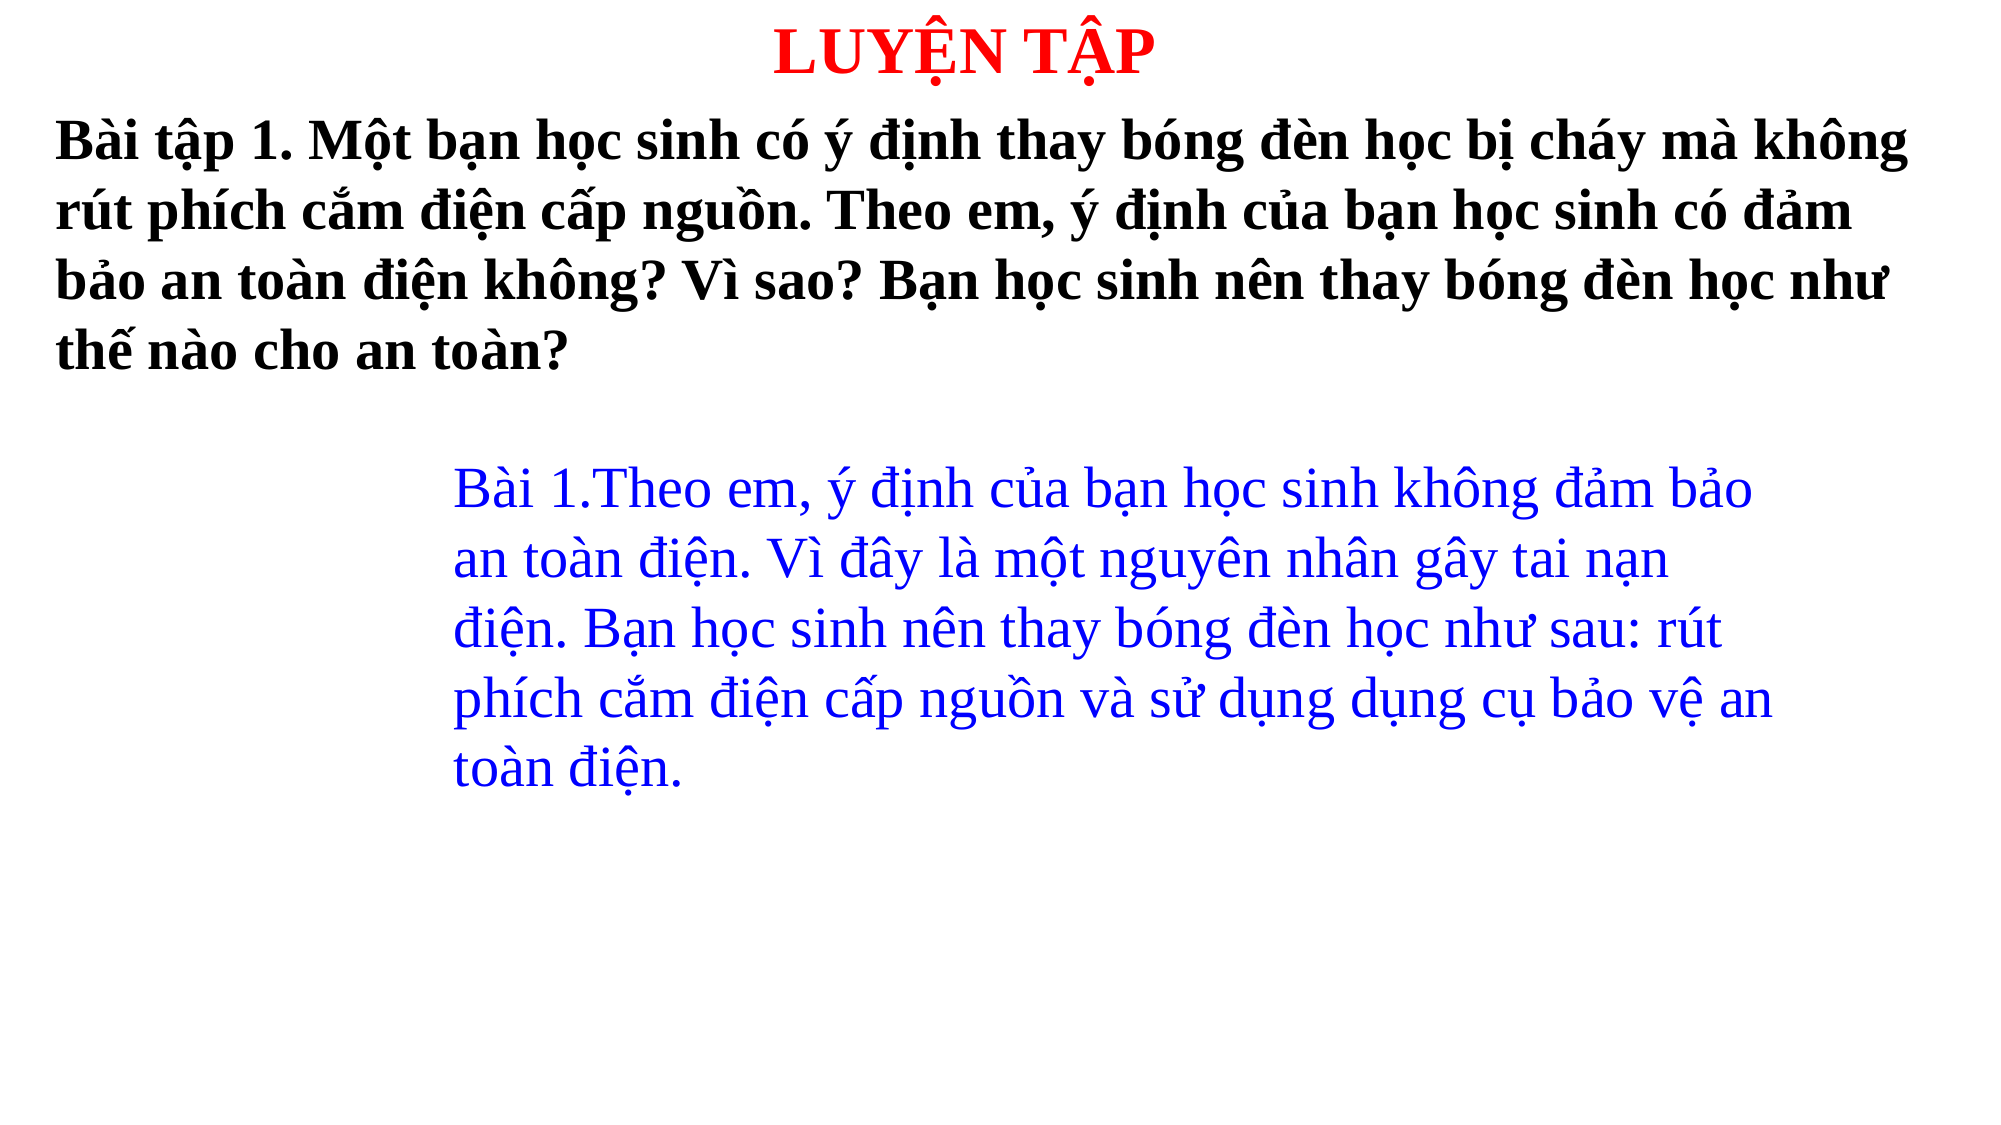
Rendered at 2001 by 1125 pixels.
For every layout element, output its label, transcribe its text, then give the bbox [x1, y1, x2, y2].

text_box LUYỆN TẬP [759, 0, 1208, 93]
text_box Bài 1.Theo em, ý định của bạn học sinh không đảm bảo an toàn điện. Vì đây là một nguyên nhân gây tai nạn điện. Bạn học sinh nên thay bóng đèn học như sau: rút phích cắm điện cấp nguồn và sử dụng dụng cụ bảo vệ an toàn điện. [439, 441, 1796, 806]
text_box Bài tập 1. Một bạn học sinh có ý định thay bóng đèn học bị cháy mà không rút phích cắm điện cấp nguồn. Theo em, ý định của bạn học sinh có đảm bảo an toàn điện không? Vì sao? Bạn học sinh nên thay bóng đèn học như thế nào cho an toàn? [40, 93, 1960, 389]
